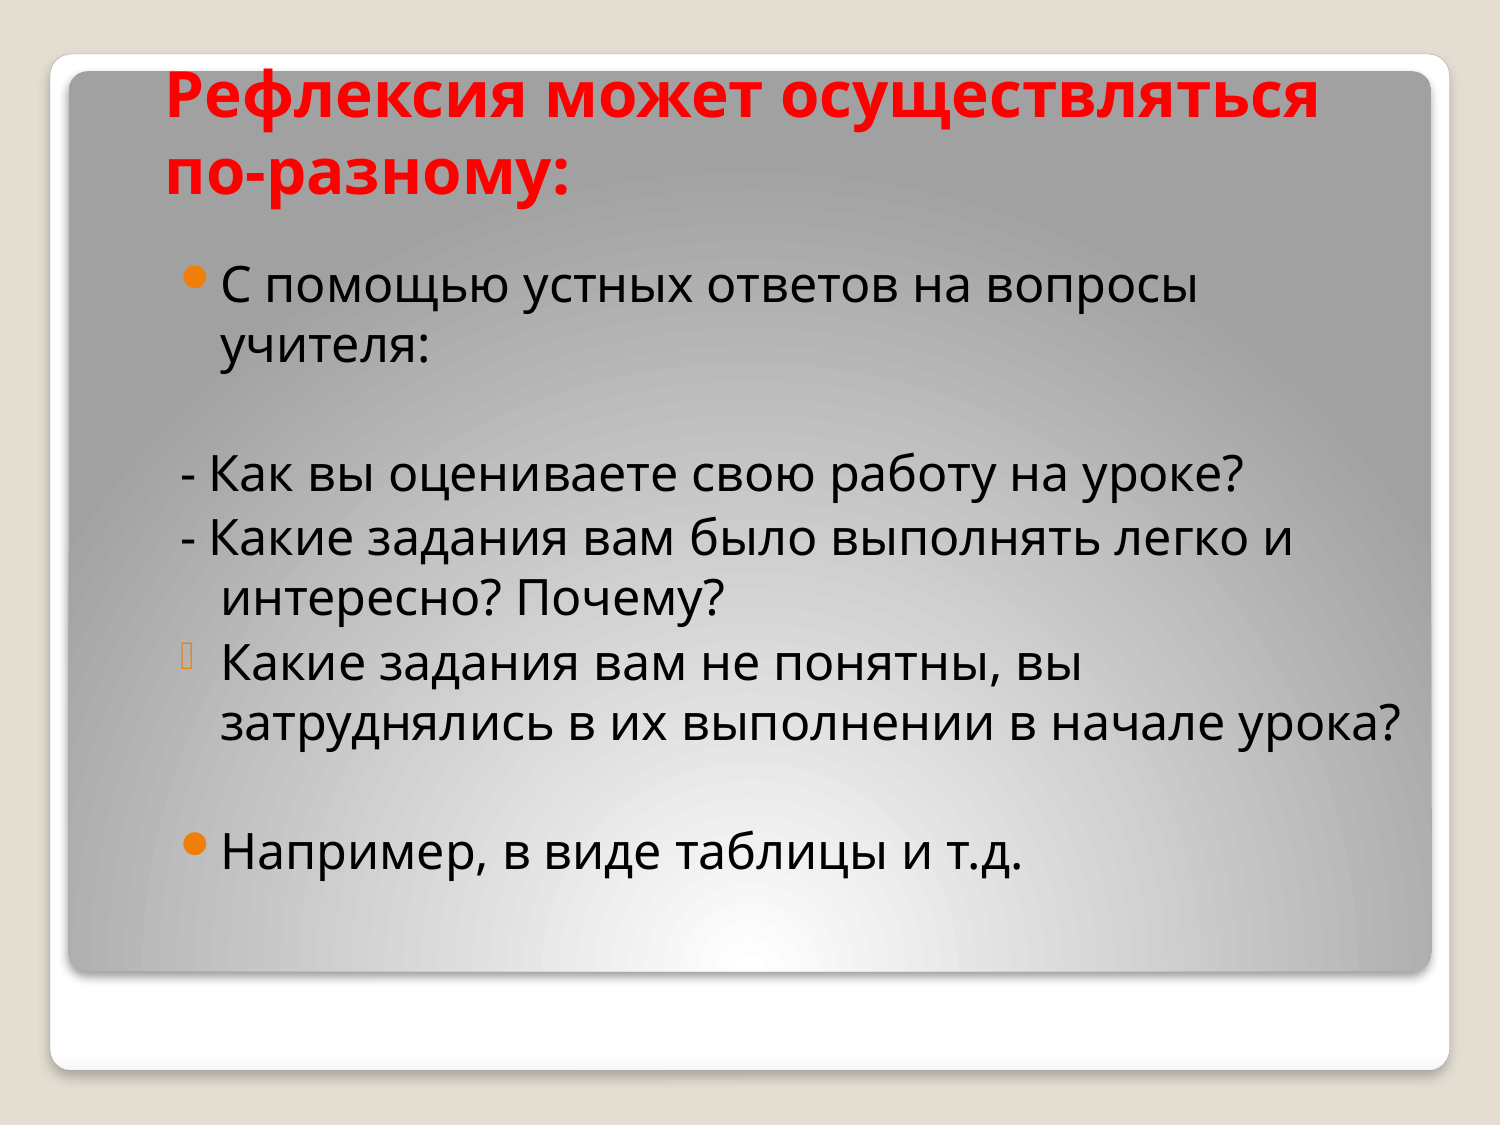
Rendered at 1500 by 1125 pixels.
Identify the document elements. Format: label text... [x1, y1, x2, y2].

list С помощью устных ответов на вопросы учителя: - Как вы оцениваете свою работу на уроке? - Какие задания вам было выполнять легко и интересно? Почему? Какие задания вам не понятны, вы затруднялись в их выполнении в начале урока? Например, в виде таблицы и т.д. [150, 237, 1425, 941]
title Рефлексия может осуществляться по-разному: [150, 45, 1425, 237]
